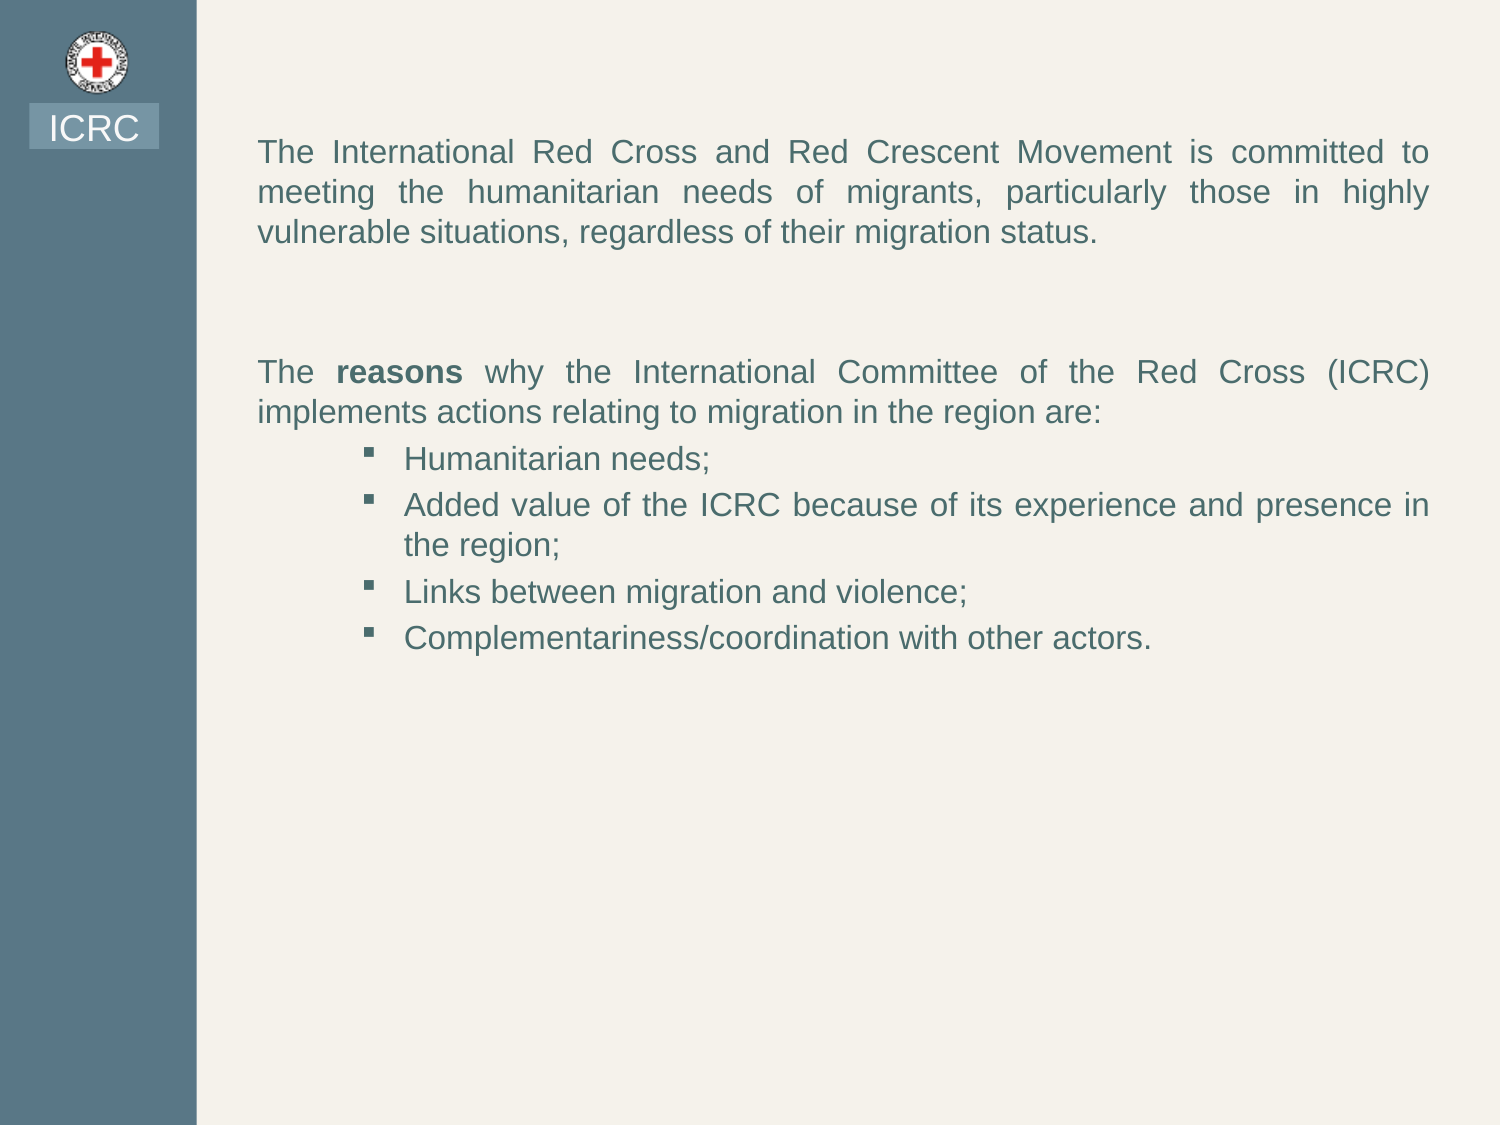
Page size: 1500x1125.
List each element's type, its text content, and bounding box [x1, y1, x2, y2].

text_box ICRC [29, 103, 160, 149]
picture [50, 30, 144, 103]
list The International Red Cross and Red Crescent Movement is committed to meeting the humanitarian needs of migrants, particularly those in highly vulnerable situations, regardless of their migration status. The reasons why the International Committee of the Red Cross (ICRC) implements actions relating to migration in the region are: Humanitarian needs; Added value of the ICRC because of its experience and presence in the region; Links between migration and violence; Complementariness/coordination with other actors. [242, 123, 1447, 914]
